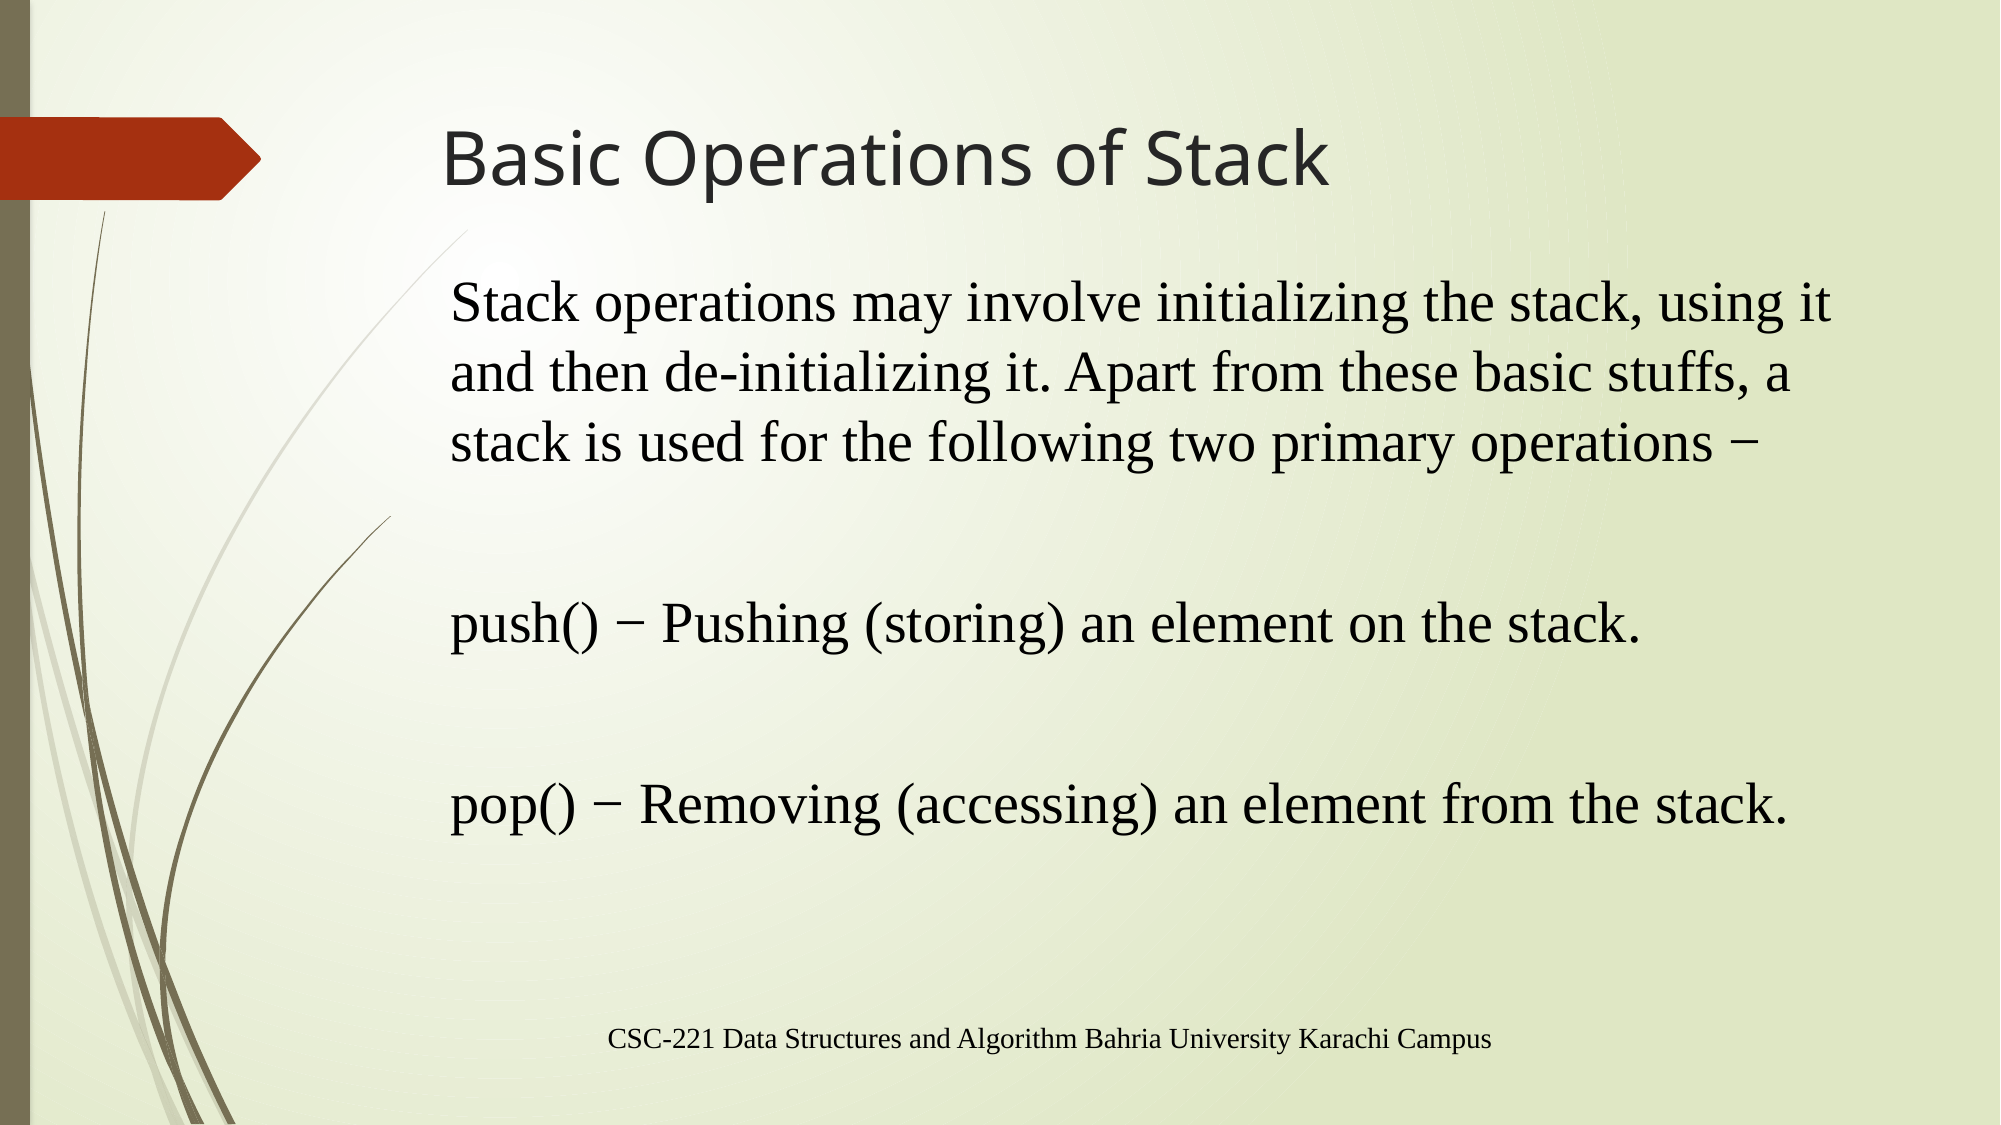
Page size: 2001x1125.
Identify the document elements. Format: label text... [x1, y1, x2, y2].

title Basic Operations of Stack [425, 102, 1888, 313]
list Stack operations may involve initializing the stack, using it and then de-initializing it. Apart from these basic stuffs, a stack is used for the following two primary operations − push() − Pushing (storing) an element on the stack. pop() − Removing (accessing) an element from the stack. [435, 255, 1898, 876]
footer CSC-221 Data Structures and Algorithm Bahria University Karachi Campus [424, 1006, 1675, 1067]
